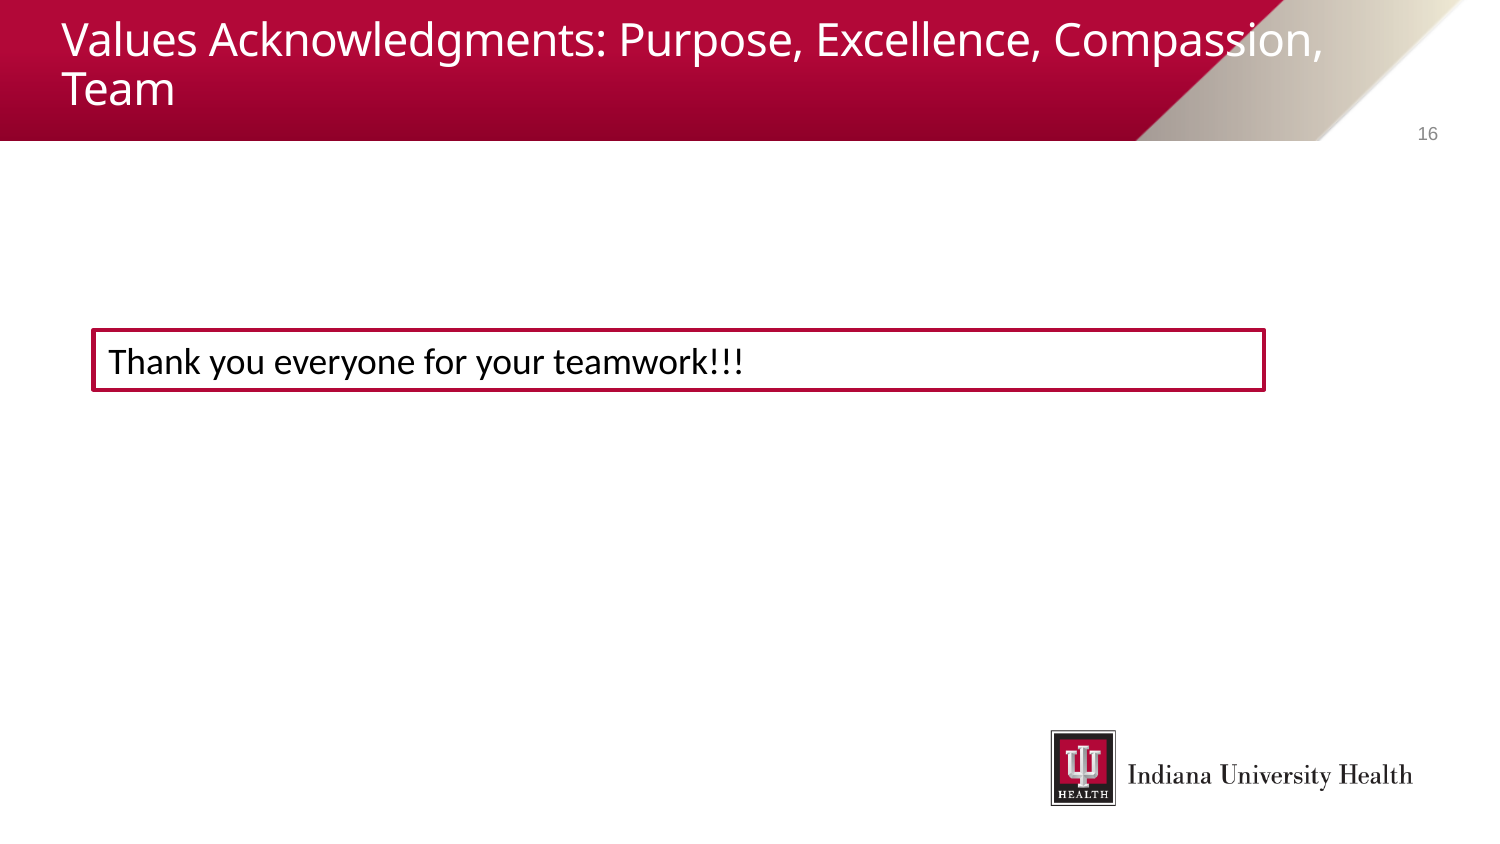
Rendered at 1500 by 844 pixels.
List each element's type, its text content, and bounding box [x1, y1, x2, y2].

text_box Thank you everyone for your teamwork!!! [91, 328, 1266, 392]
picture [0, 0, 1318, 141]
picture [1394, 0, 1500, 141]
slide_number 16 [1318, 98, 1439, 144]
title Values Acknowledgments: Purpose, Excellence, Compassion, Team [61, 0, 1394, 116]
picture [1048, 727, 1415, 809]
